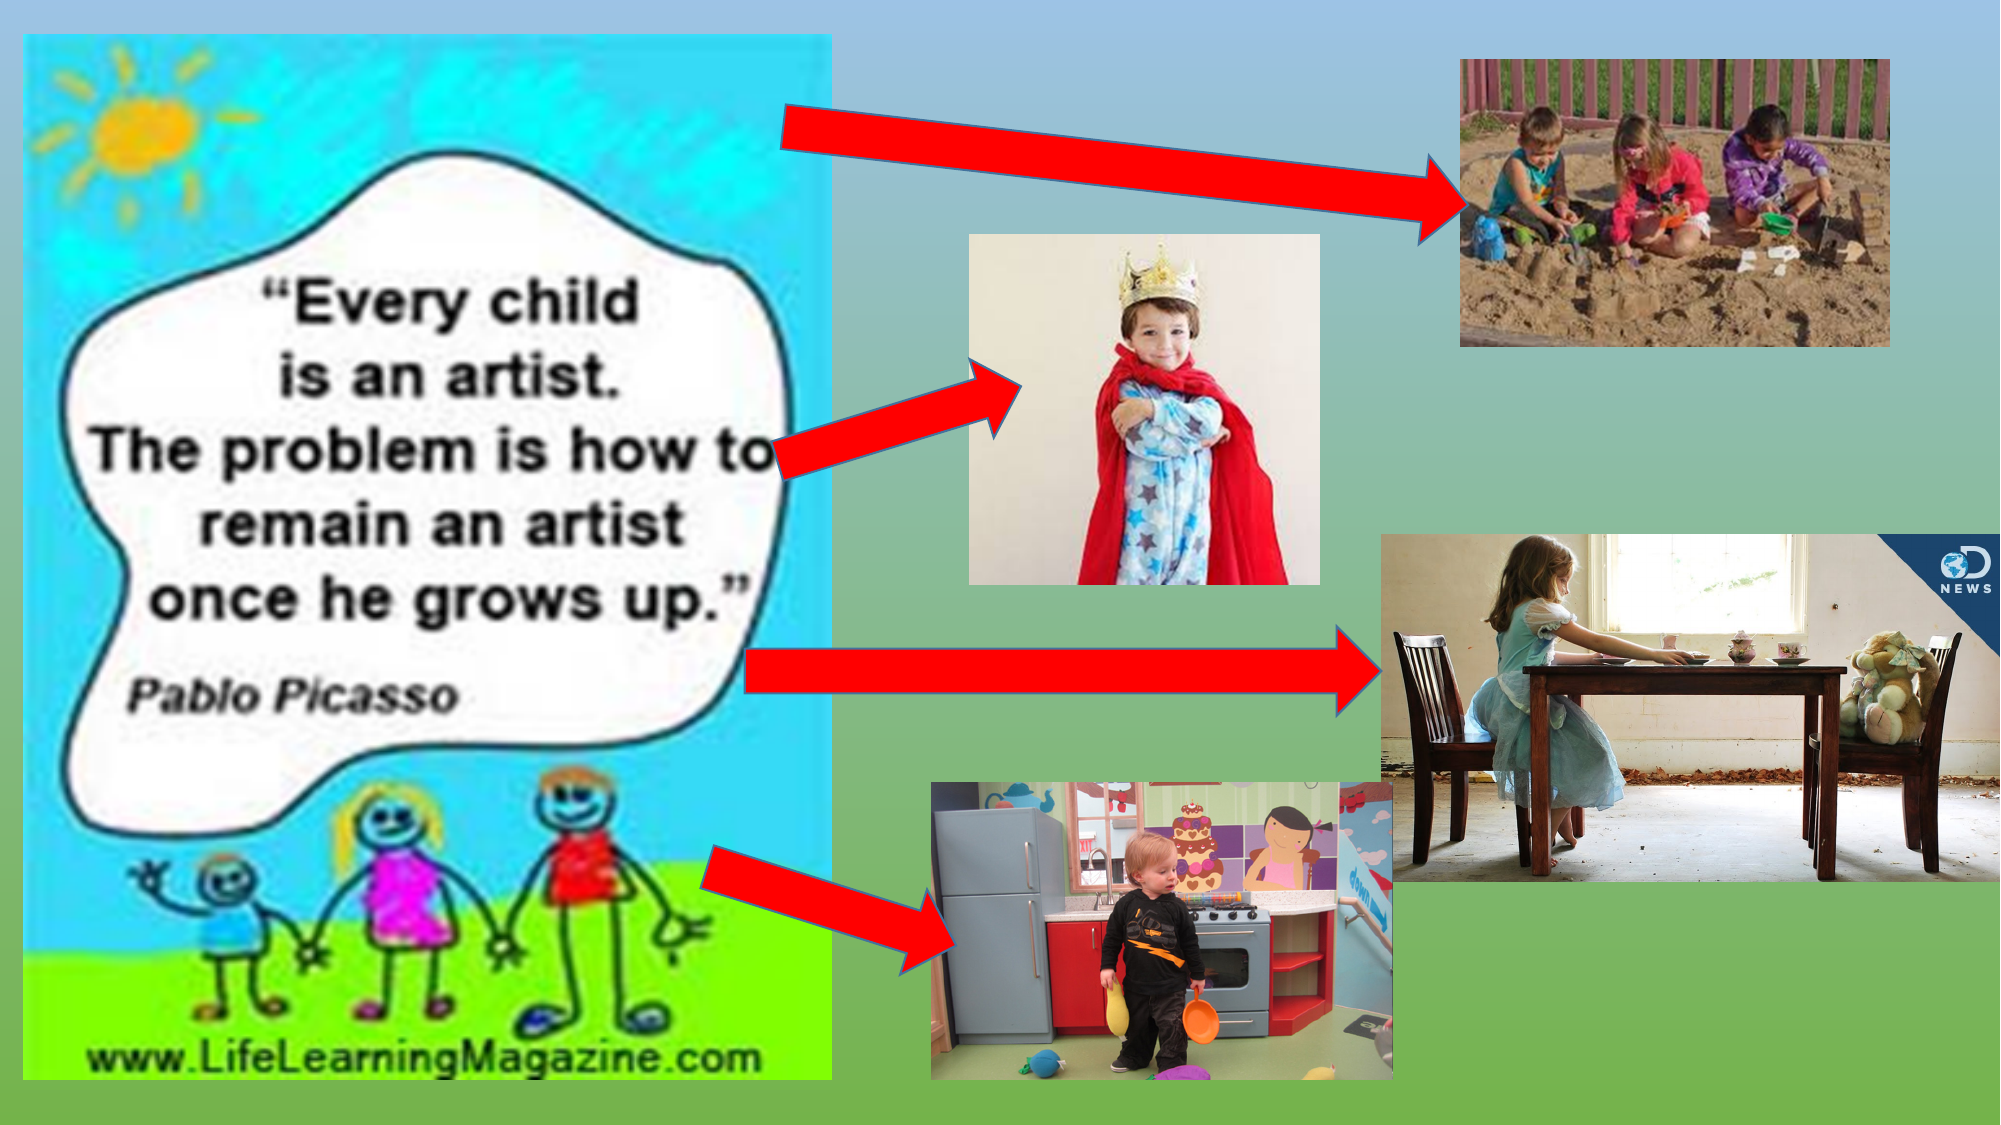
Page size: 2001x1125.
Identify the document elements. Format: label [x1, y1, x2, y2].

text_box [832, 623, 1381, 719]
picture [969, 234, 1320, 585]
text_box [832, 379, 969, 468]
text_box [832, 108, 1460, 247]
text_box [832, 881, 931, 977]
picture [23, 34, 832, 1080]
picture [931, 534, 2000, 1080]
picture [1460, 59, 1890, 347]
